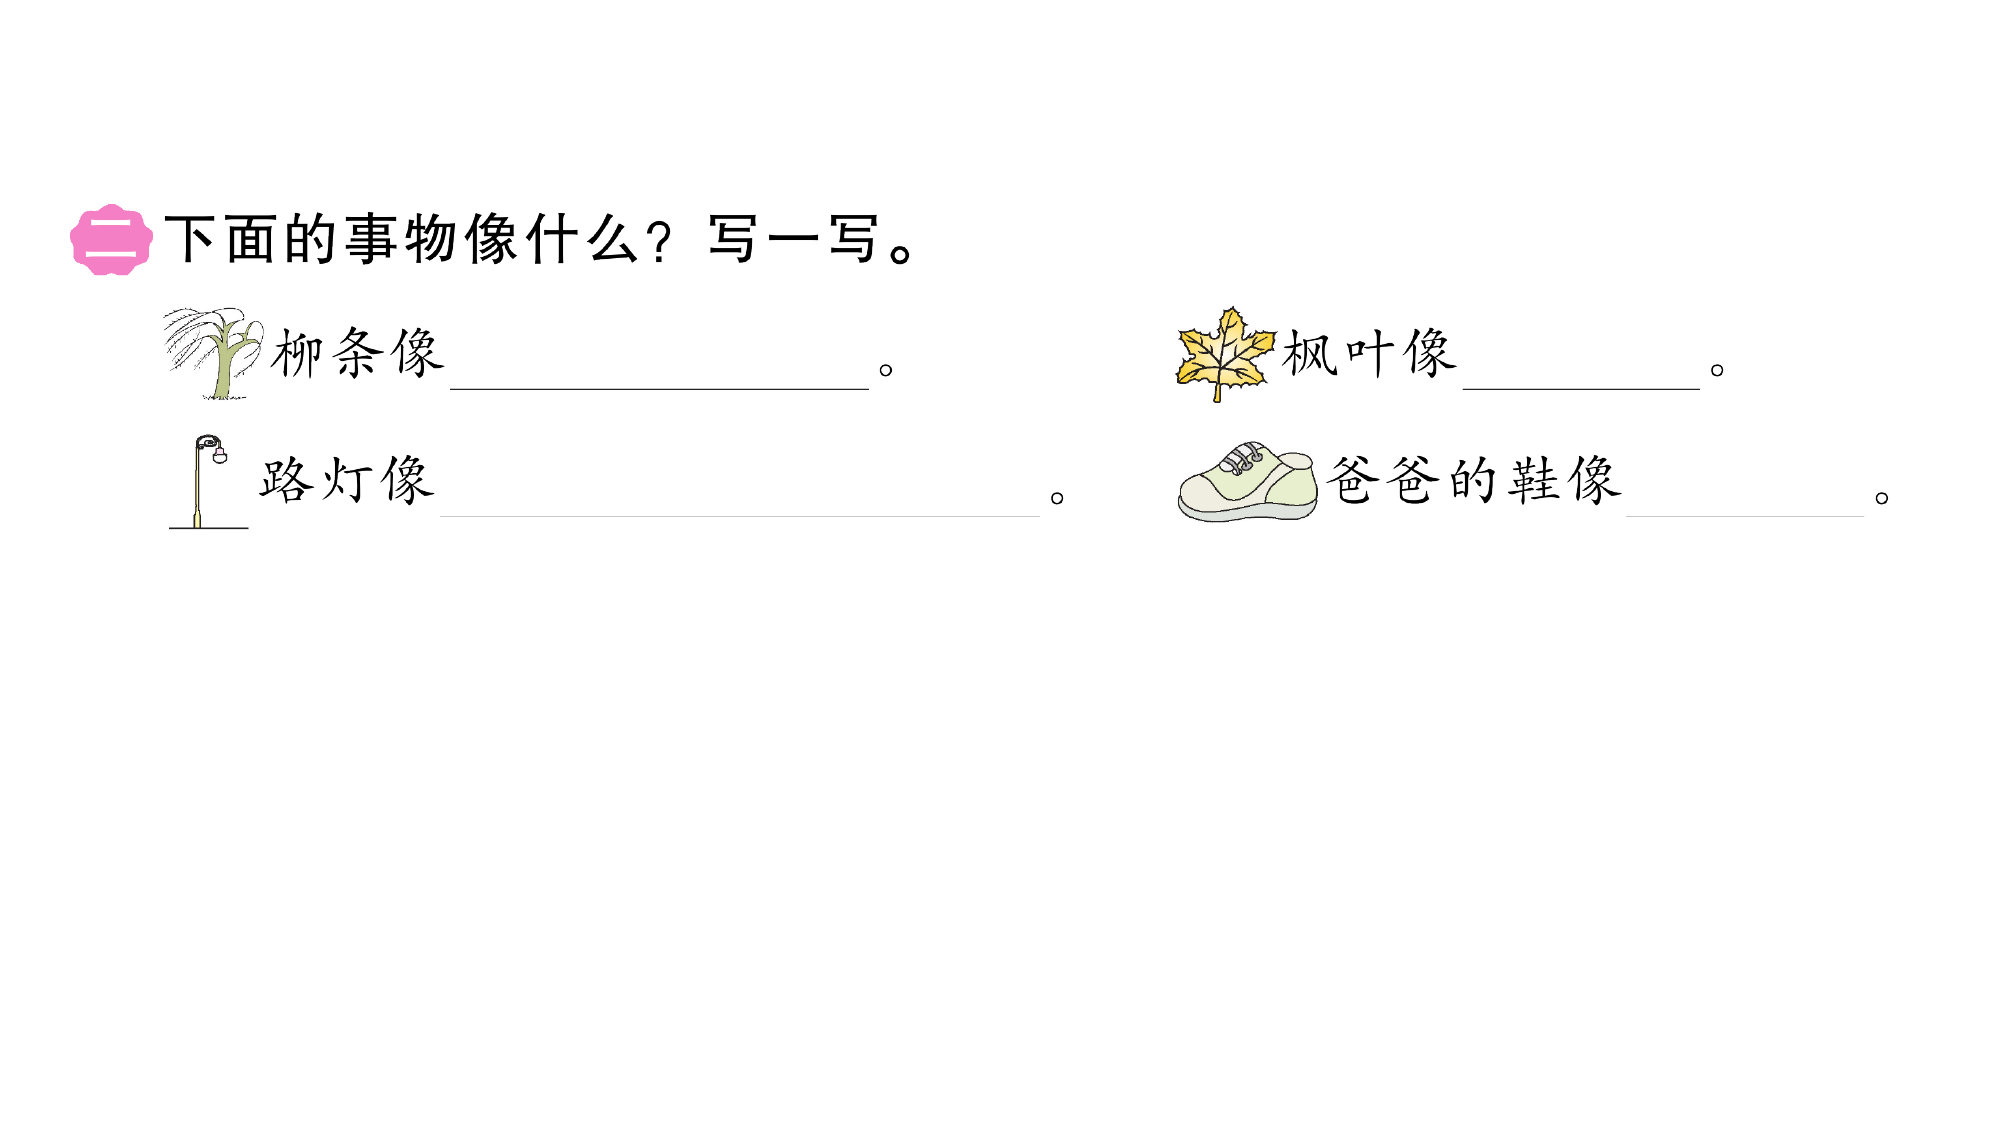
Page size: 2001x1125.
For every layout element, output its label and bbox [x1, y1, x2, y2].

picture [66, 184, 1957, 540]
